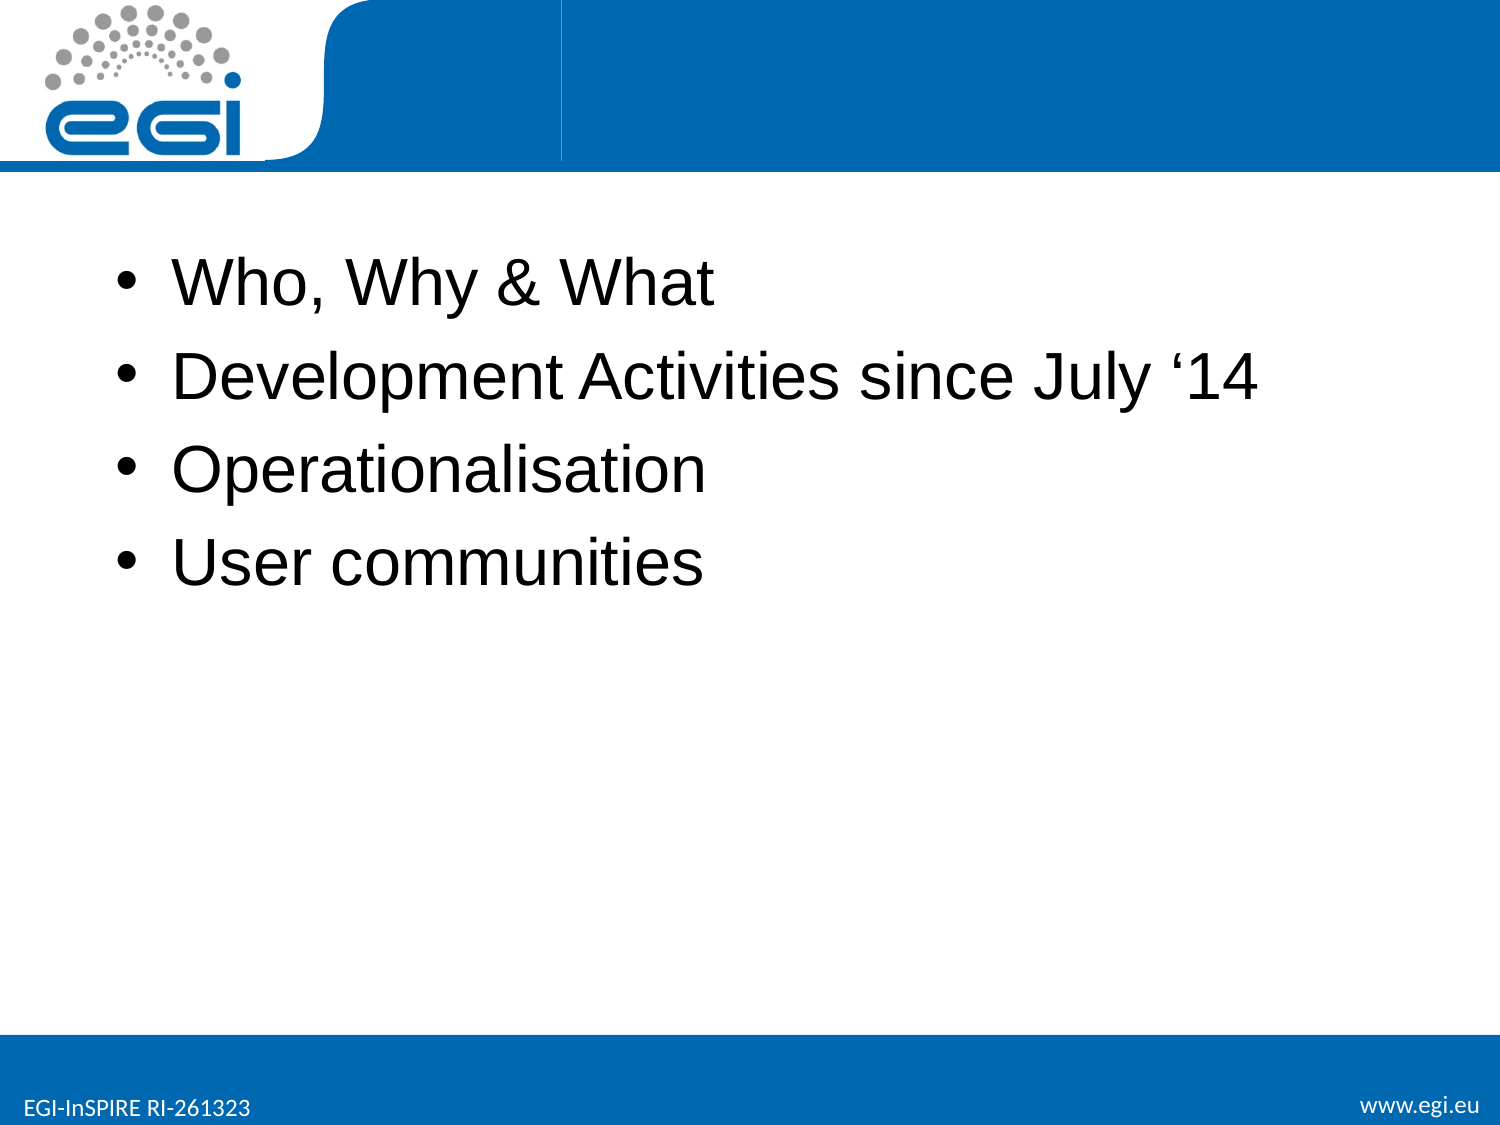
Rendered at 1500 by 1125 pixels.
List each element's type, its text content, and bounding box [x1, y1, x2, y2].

picture [0, 0, 265, 161]
list Who, Why & What Development Activities since July ‘14 Operationalisation User communities [100, 231, 1425, 975]
